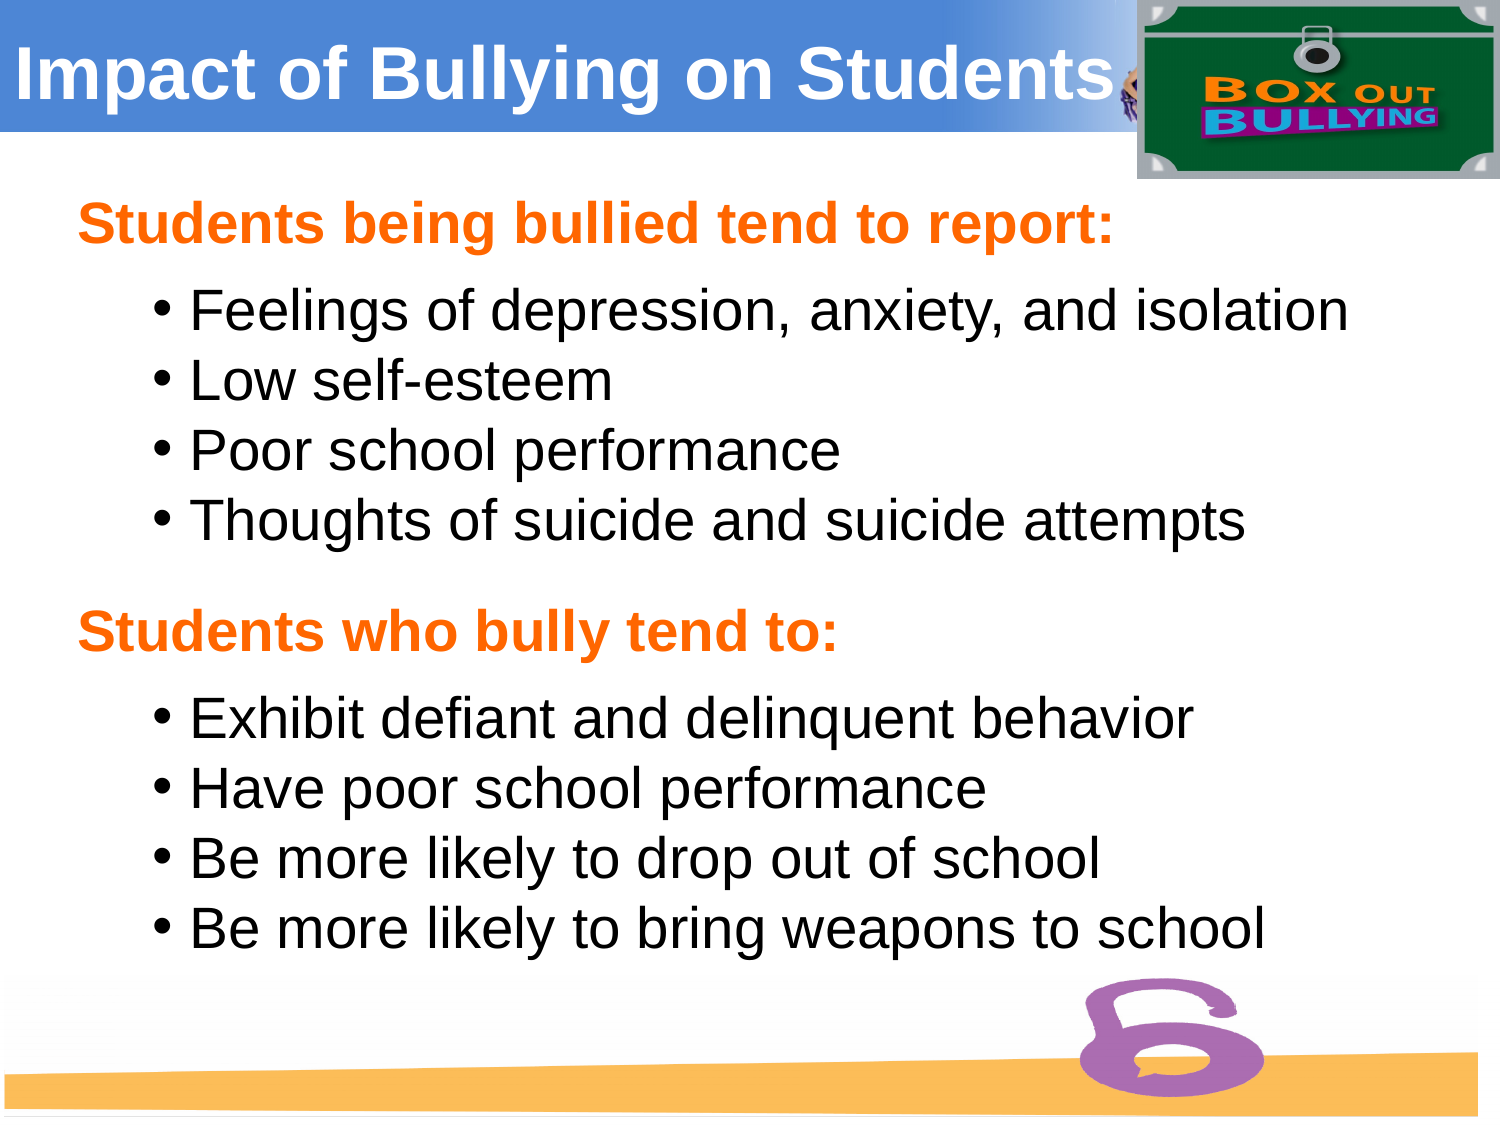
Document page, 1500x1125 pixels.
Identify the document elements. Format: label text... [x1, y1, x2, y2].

text_box Impact of Bullying on Students [0, 0, 1135, 139]
picture [0, 0, 1500, 1125]
text_box Students being bullied tend to report: Feelings of depression, anxiety, and isolation Low self-esteem Poor school performance Thoughts of suicide and suicide attempts Students who bully tend to: Exhibit defiant and delinquent behavior Have poor school performance Be more likely to drop out of school Be more likely to bring weapons to school [62, 177, 1425, 973]
